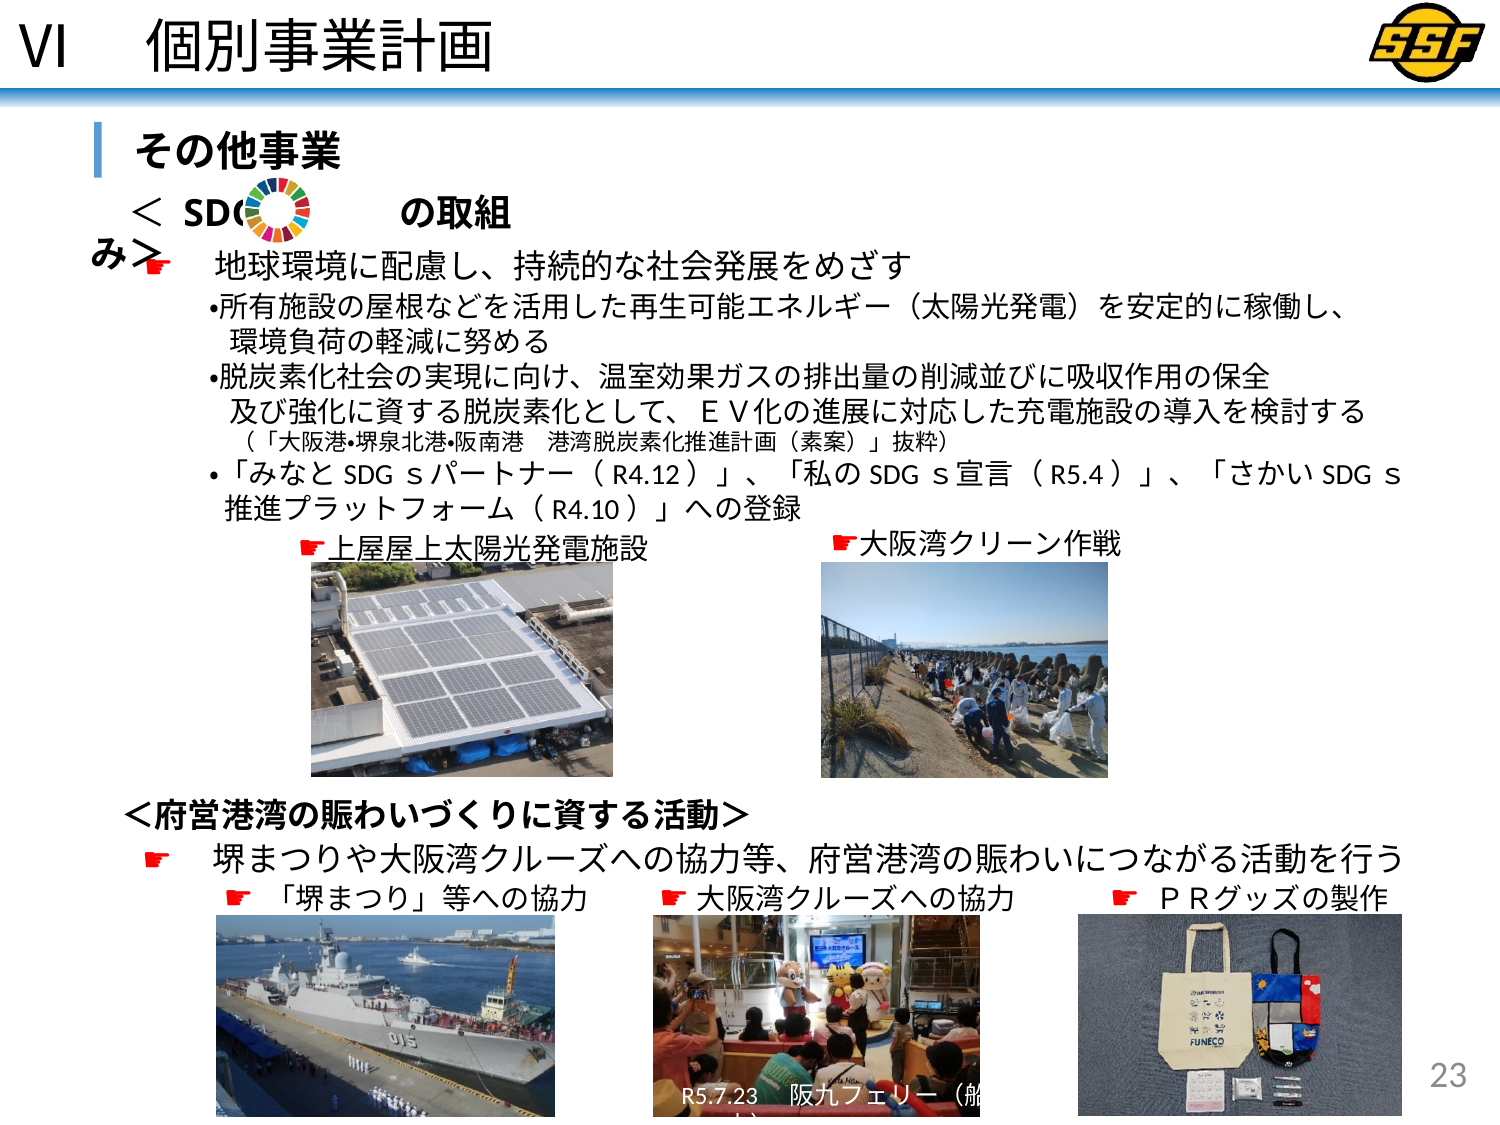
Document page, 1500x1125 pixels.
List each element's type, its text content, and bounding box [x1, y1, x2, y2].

text_box R5.7.23 阪九フェリー（船内） [666, 1072, 1034, 1125]
text_box [0, 87, 1500, 107]
text_box ☛ 地球環境に配慮し、持続的な社会発展をめざす [124, 236, 1101, 294]
text_box [93, 121, 103, 179]
text_box ・所有施設の屋根などを活用した再生可能エネルギー（太陽光発電）を安定的に稼働し、 環境負荷の軽減に努める ・脱炭素化社会の実現に向け、温室効果ガスの排出量の削減並びに吸収作用の保全 及び強化に資する脱炭素化として、ＥＶ化の進展に対応した充電施設の導入を検討する （「大阪港・堺泉北港・阪南港 港湾脱炭素化推進計画（素案）」抜粋） ・「みなとSDGｓパートナー（R4.12）」、「私のSDGｓ宣言（R5.4）」、「さかいSDGｓ推進プラットフォーム（R4.10）」への登録 [194, 280, 1430, 504]
text_box ☛ ＰＲグッズの製作 [1095, 896, 1447, 930]
picture [311, 562, 613, 777]
picture [243, 176, 311, 244]
text_box ☛大阪湾クリーン作戦 [741, 513, 1233, 583]
text_box ＜府営港湾の賑わいづくりに資する活動＞ [73, 787, 1048, 842]
text_box その他事業 [76, 125, 470, 184]
text_box ☛ 「堺まつり」等への協力 [208, 896, 644, 939]
text_box ☛上屋屋上太陽光発電施設 [208, 518, 667, 588]
title Ⅵ 個別事業計画 [0, 0, 727, 87]
picture [1078, 914, 1402, 1116]
picture [652, 915, 980, 1117]
picture [1367, 0, 1486, 85]
slide_number 22 [1402, 1042, 1483, 1103]
text_box ☛ 堺まつりや大阪湾クルーズへの協力等、府営港湾の賑わいにつながる活動を行う [121, 821, 1448, 896]
picture [216, 915, 555, 1117]
picture [821, 562, 1108, 778]
text_box ☛大阪湾クルーズへの協力 [644, 896, 1095, 939]
text_box ＜ SDGs の取組み＞ [76, 184, 531, 251]
